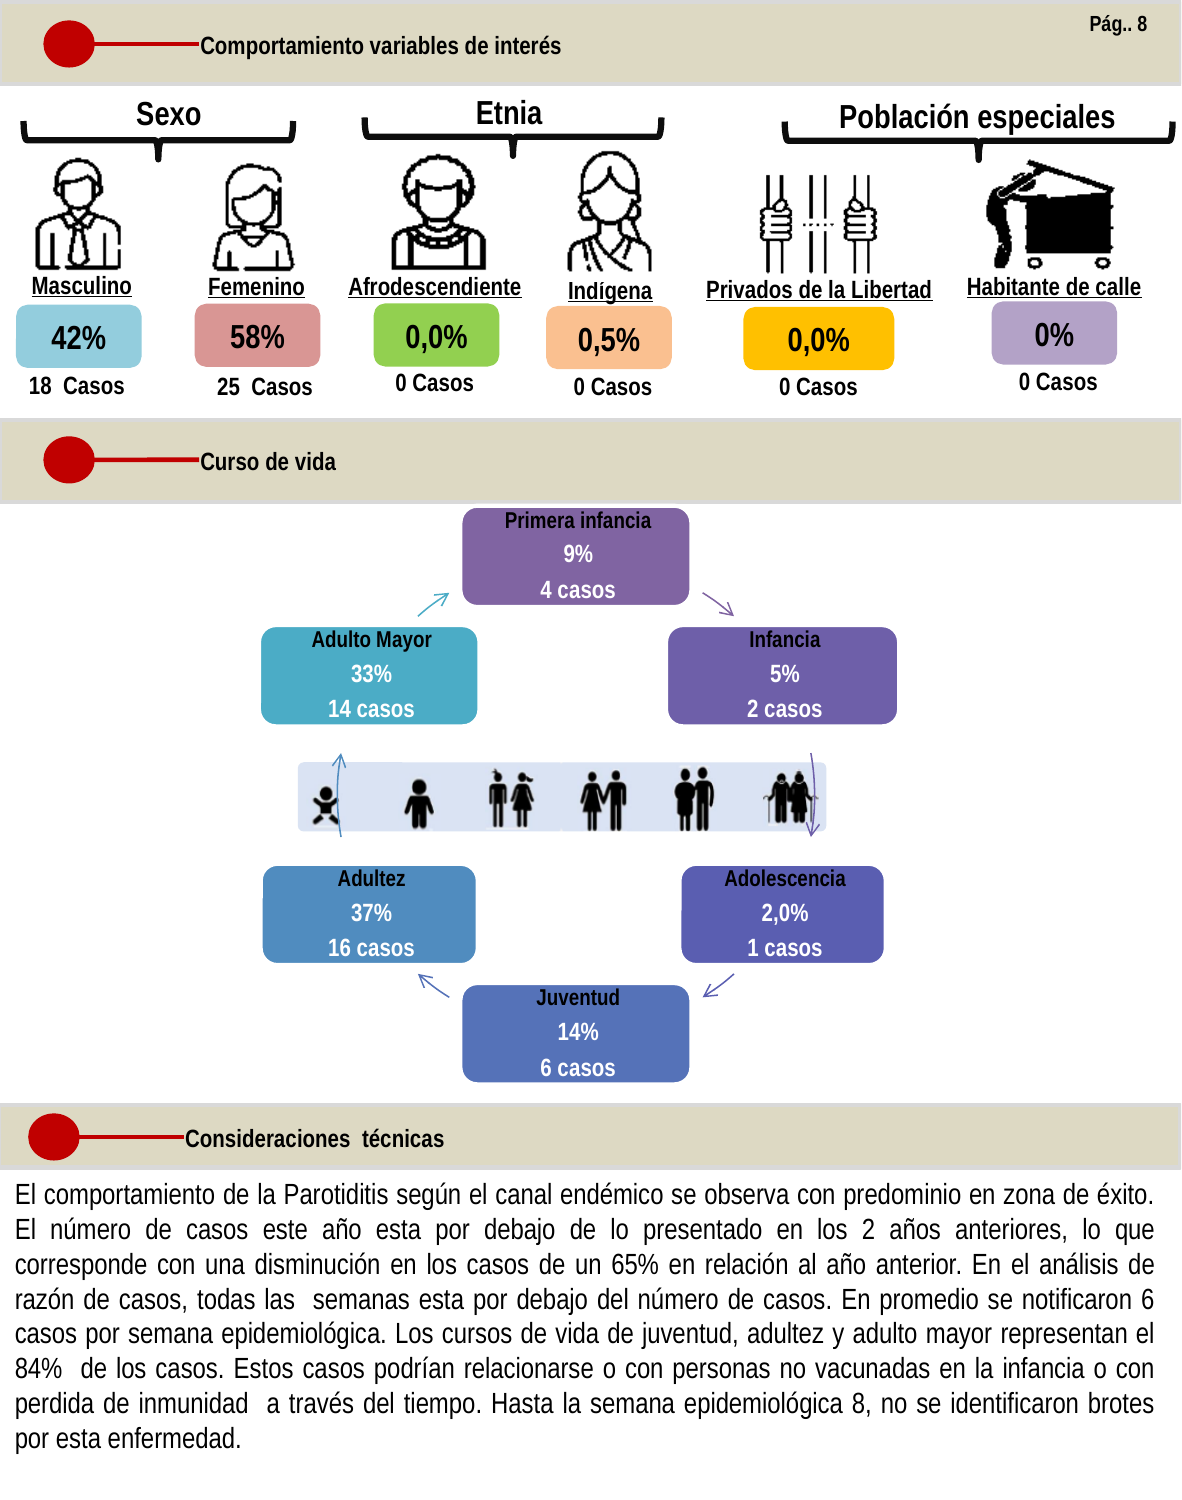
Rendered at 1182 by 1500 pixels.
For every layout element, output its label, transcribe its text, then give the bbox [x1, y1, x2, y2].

text_box [0, 1103, 1182, 1170]
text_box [749, 87, 1182, 161]
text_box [0, 135, 150, 408]
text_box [686, 159, 952, 409]
text_box [0, 418, 1182, 504]
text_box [364, 83, 662, 156]
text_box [0, 505, 1160, 1085]
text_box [509, 141, 715, 409]
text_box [318, 135, 504, 405]
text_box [30, 1115, 596, 1162]
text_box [45, 22, 612, 69]
text_box El comportamiento de la Parotiditis según el canal endémico se observa con predominio en zona de éxito. El número de casos este año esta por debajo de lo presentado en los 2 años anteriores, lo que corresponde con una disminución en los casos de un 65% en relación al año anterior. En el análisis de razón de casos, todas las semanas esta por debajo del número de casos. En promedio se notificaron 6 casos por semana epidemiológica. Los cursos de vida de juventud, adultez y adulto mayor representan el 84% de los casos. Estos casos podrían relacionarse o con personas no vacunadas en la infancia o con perdida de inmunidad a través del tiempo. Hasta la semana epidemiológica 8, no se identificaron brotes por esta enfermedad. [0, 1167, 1171, 1463]
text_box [155, 146, 314, 409]
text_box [957, 168, 1182, 404]
text_box Pág.. 8 [1074, 2, 1182, 43]
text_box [23, 84, 294, 160]
text_box [0, 0, 1182, 86]
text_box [45, 438, 612, 485]
